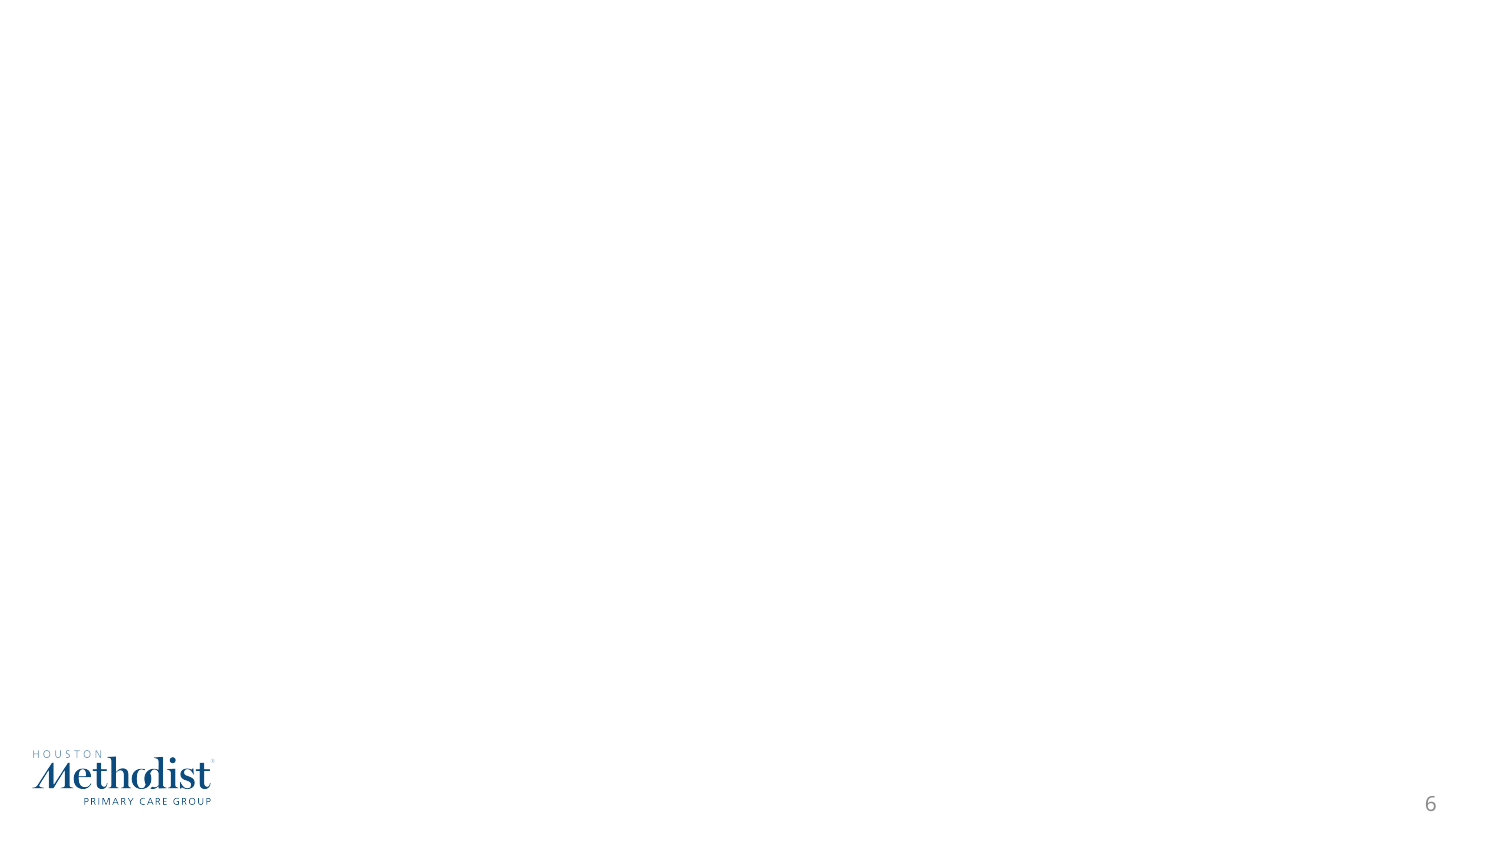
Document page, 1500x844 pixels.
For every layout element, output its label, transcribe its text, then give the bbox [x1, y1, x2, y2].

slide_number 6 [1066, 782, 1452, 828]
picture [32, 750, 215, 805]
